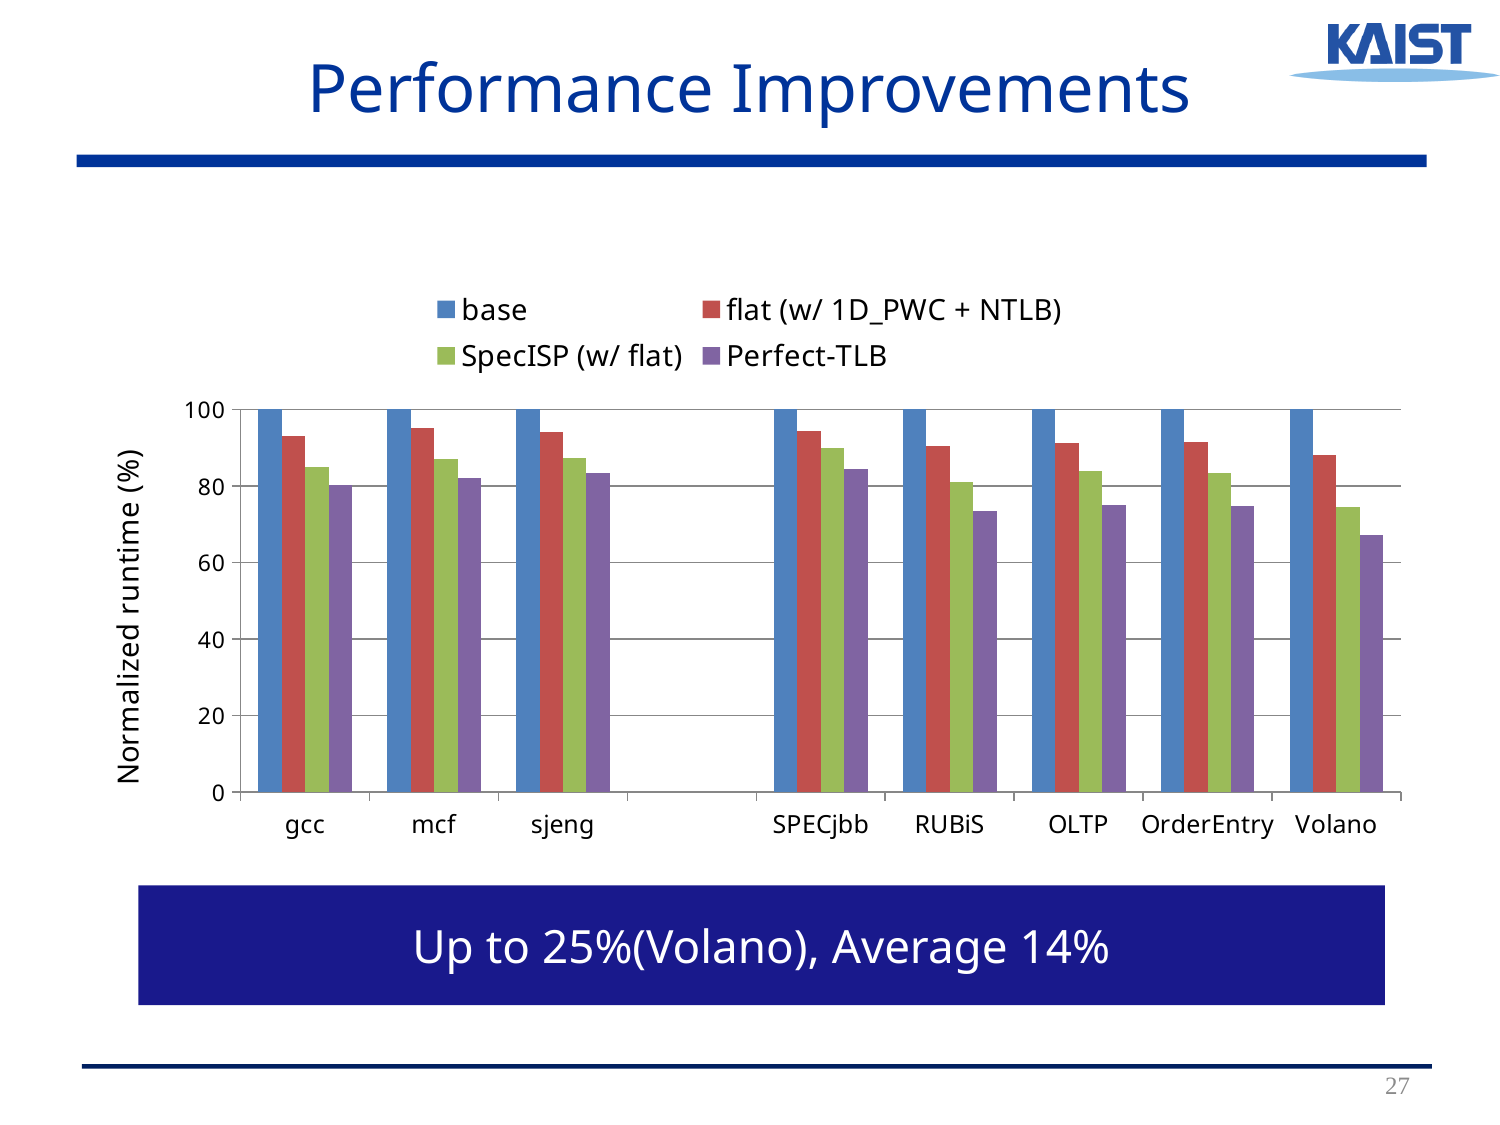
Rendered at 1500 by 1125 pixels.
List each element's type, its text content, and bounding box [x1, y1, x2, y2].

title Performance Improvements [75, 23, 1425, 149]
slide_number 27 [1074, 1066, 1425, 1103]
chart [71, 271, 1429, 853]
picture [1425, 23, 1500, 82]
text_box Up to 25%(Volano), Average 14% [138, 885, 1385, 1006]
